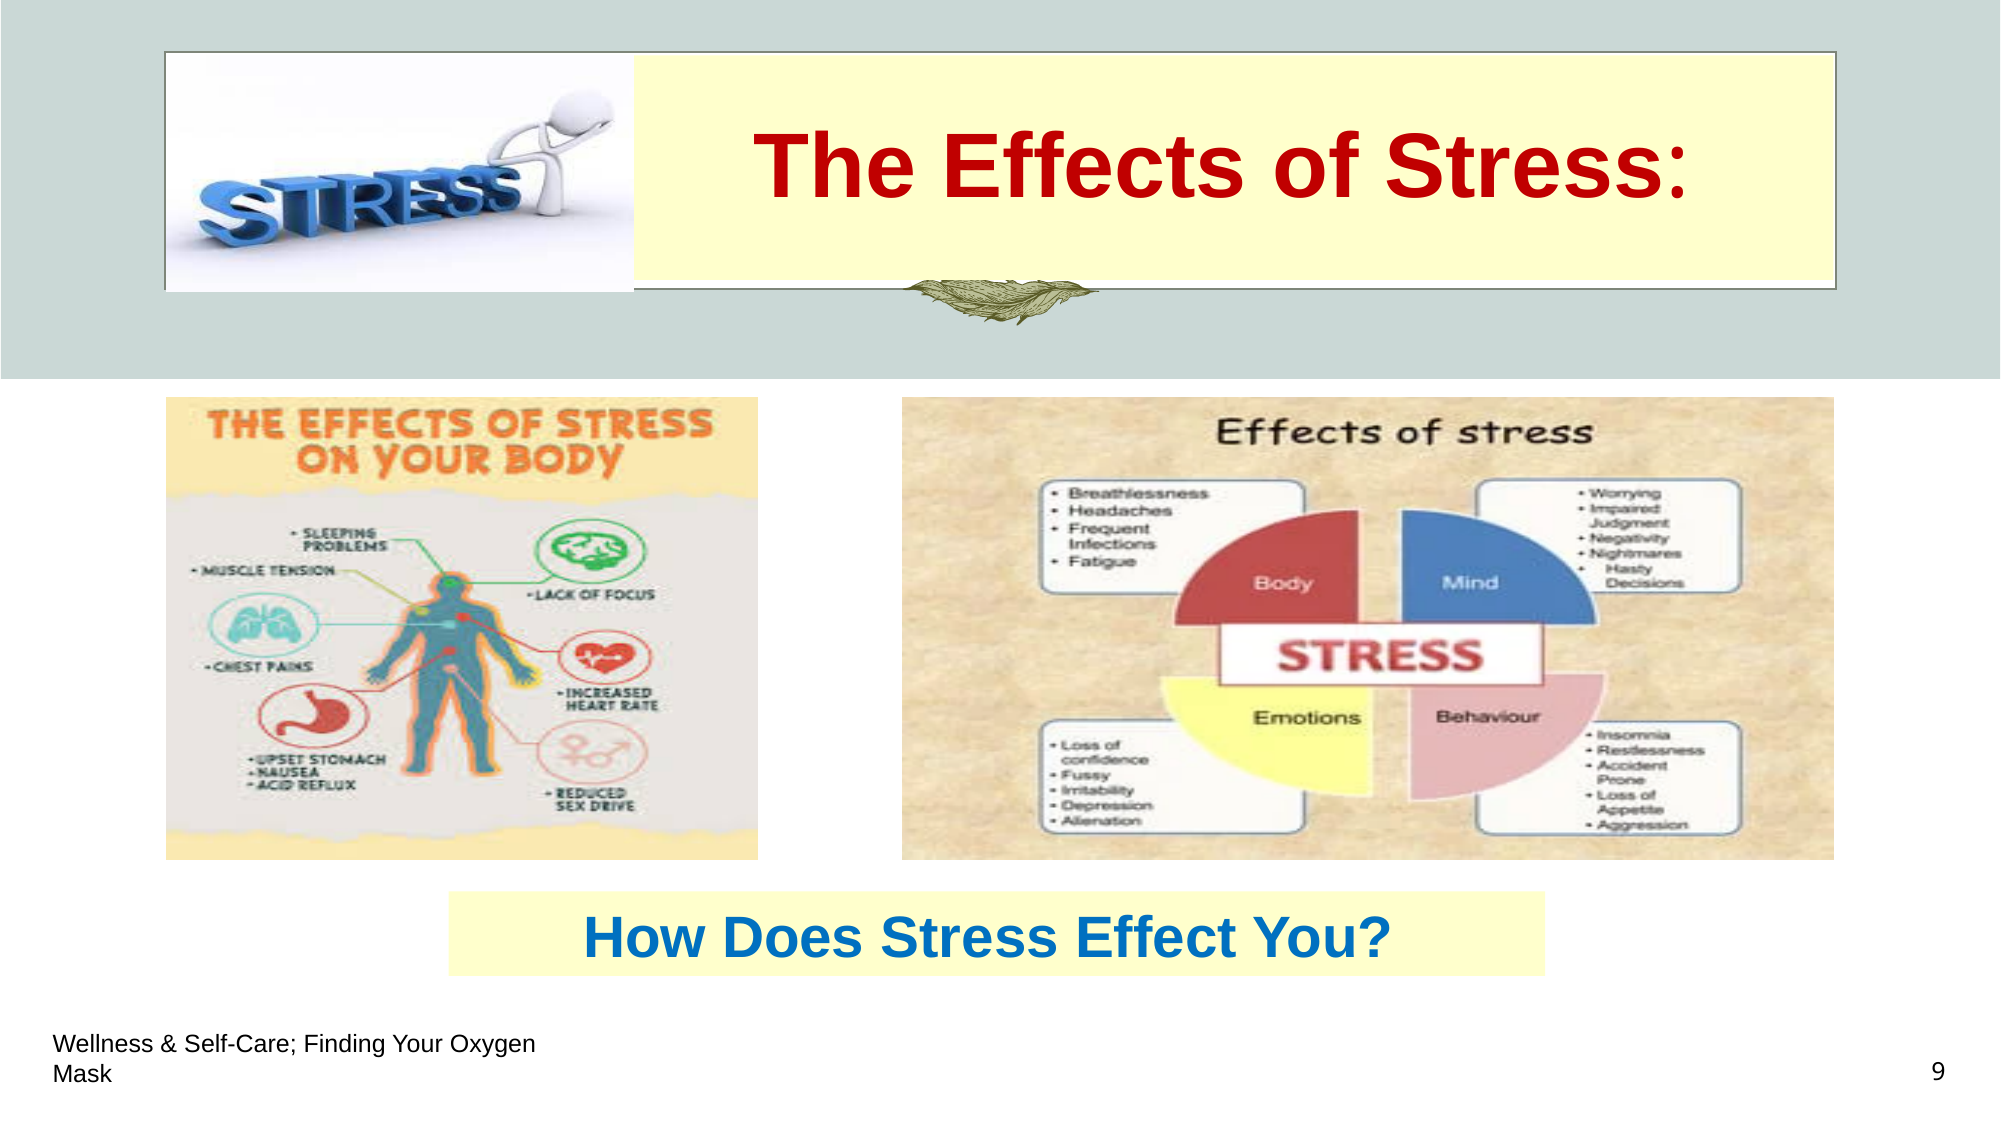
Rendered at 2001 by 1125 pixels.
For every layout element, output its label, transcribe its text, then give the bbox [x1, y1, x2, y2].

picture [166, 397, 758, 860]
text_box How Does Stress Effect You? [448, 891, 1546, 976]
picture [166, 55, 634, 292]
title The Effects of Stress: [634, 55, 1834, 280]
slide_number 9 [1510, 1042, 1961, 1103]
picture [902, 397, 1834, 860]
picture [901, 280, 1100, 326]
footer Wellness & Self-Care; Finding Your Oxygen Mask [37, 1042, 618, 1103]
